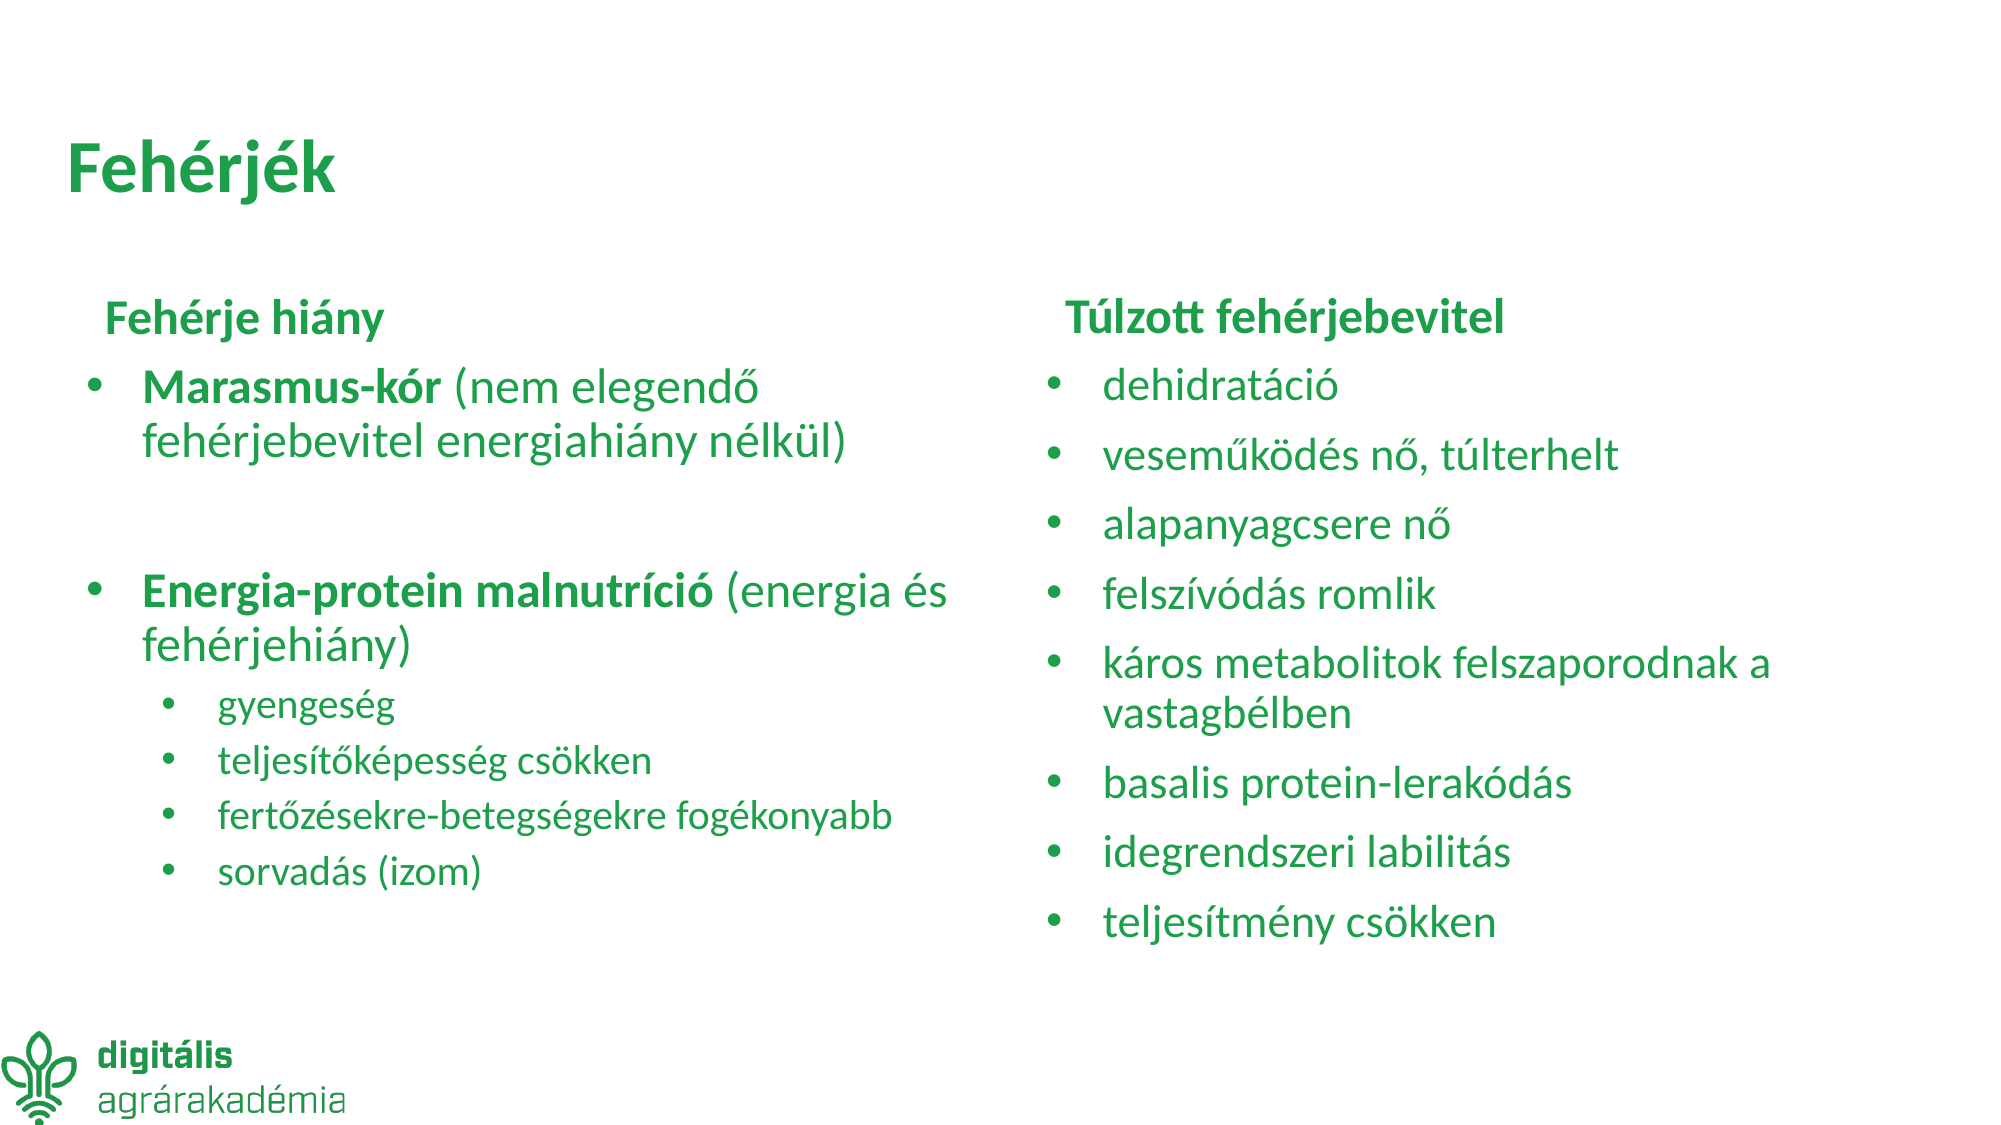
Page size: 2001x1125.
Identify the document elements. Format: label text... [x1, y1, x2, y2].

picture [0, 1031, 345, 1125]
list Fehérje hiány [52, 255, 984, 353]
list dehidratáció veseműködés nő, túlterhelt alapanyagcsere nő felszívódás romlik káros metabolitok felszaporodnak a vastagbélben basalis protein-lerakódás idegrendszeri labilitás teljesítmény csökken [1012, 353, 1944, 958]
list Marasmus-kór (nem elegendő fehérjebevitel energiahiány nélkül) Energia-protein malnutríció (energia és fehérjehiány) gyengeség teljesítőképesség csökken fertőzésekre-betegségekre fogékonyabb sorvadás (izom) [52, 353, 984, 958]
title Fehérjék [52, 59, 1944, 278]
list Túlzott fehérjebevitel [1012, 255, 1944, 352]
